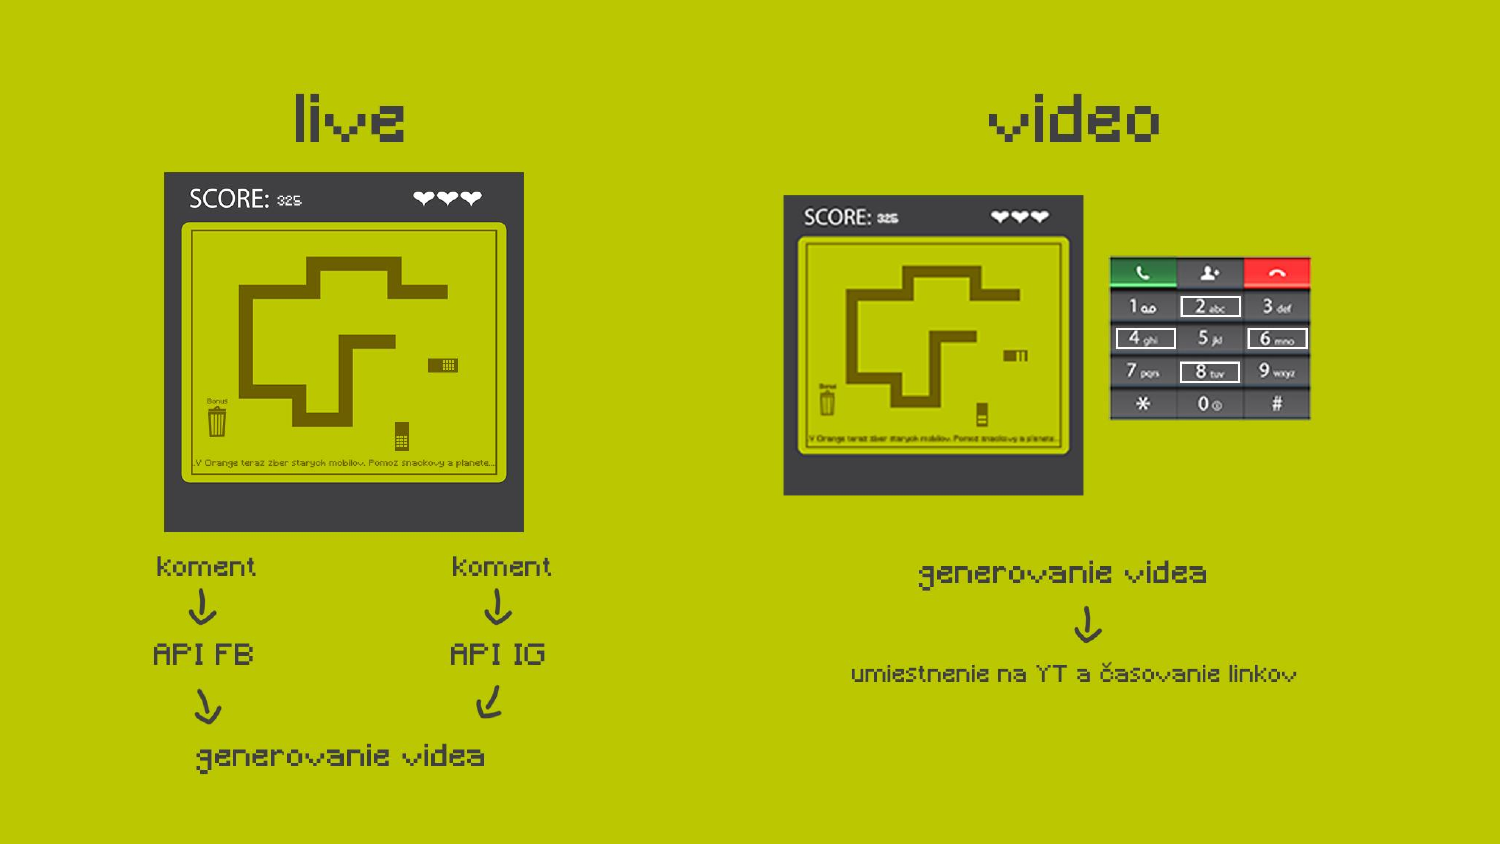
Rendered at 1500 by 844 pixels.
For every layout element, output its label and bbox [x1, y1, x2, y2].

picture [44, 24, 1456, 819]
